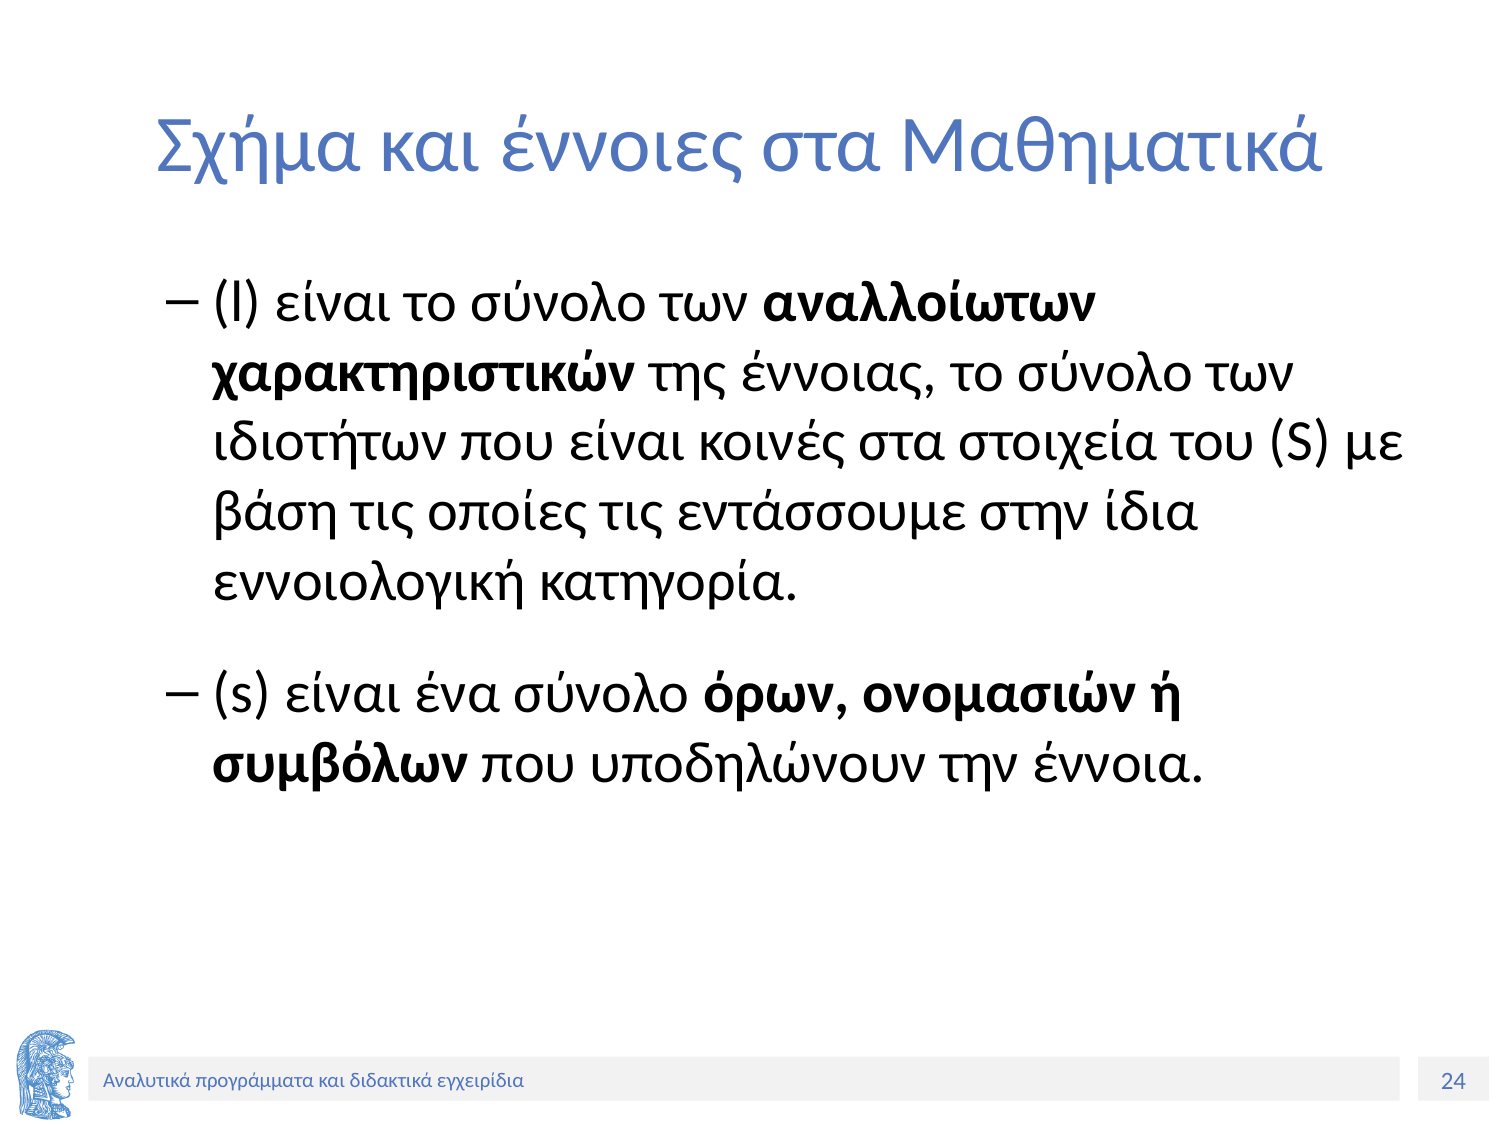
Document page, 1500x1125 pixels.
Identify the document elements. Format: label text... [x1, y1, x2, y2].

list (l) είναι το σύνολο των αναλλοίωτων χαρακτηριστικών της έννοιας, το σύνολο των ιδιοτήτων που είναι κοινές στα στοιχεία του (S) με βάση τις οποίες τις εντάσσουμε στην ίδια εννοιολογική κατηγορία. (s) είναι ένα σύνολο όρων, ονοµασιών ή συµβόλων που υποδηλώνουν την έννοια. [76, 255, 1427, 998]
picture [9, 1026, 81, 1120]
title Σχήμα και έννοιες στα Μαθηματικά [75, 45, 1425, 233]
